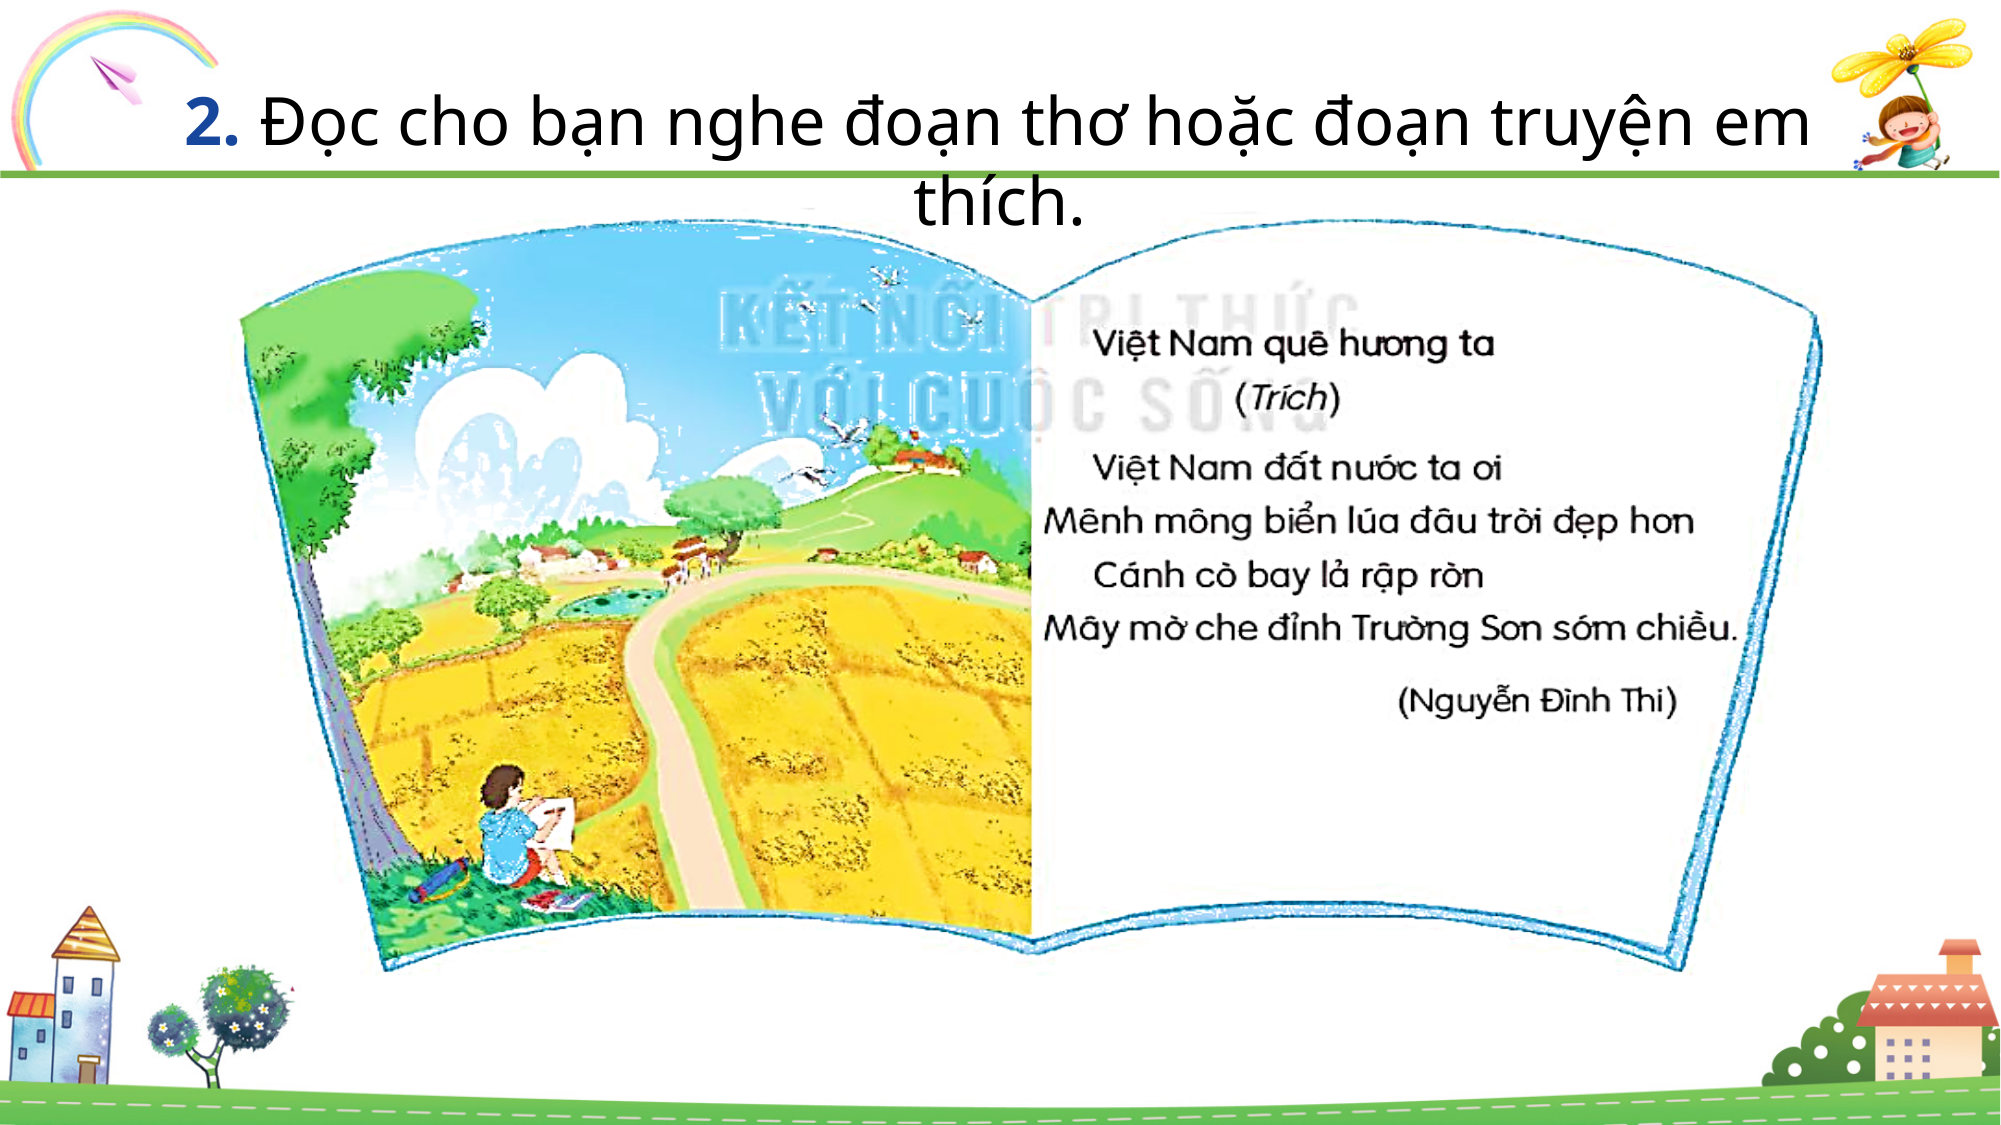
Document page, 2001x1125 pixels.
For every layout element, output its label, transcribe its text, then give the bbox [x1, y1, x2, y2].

picture [0, 0, 2001, 1125]
text_box 2. Đọc cho bạn nghe đoạn thơ hoặc đoạn truyện em thích. [137, 71, 1863, 247]
text_box [1863, 169, 2000, 180]
text_box [0, 169, 137, 180]
